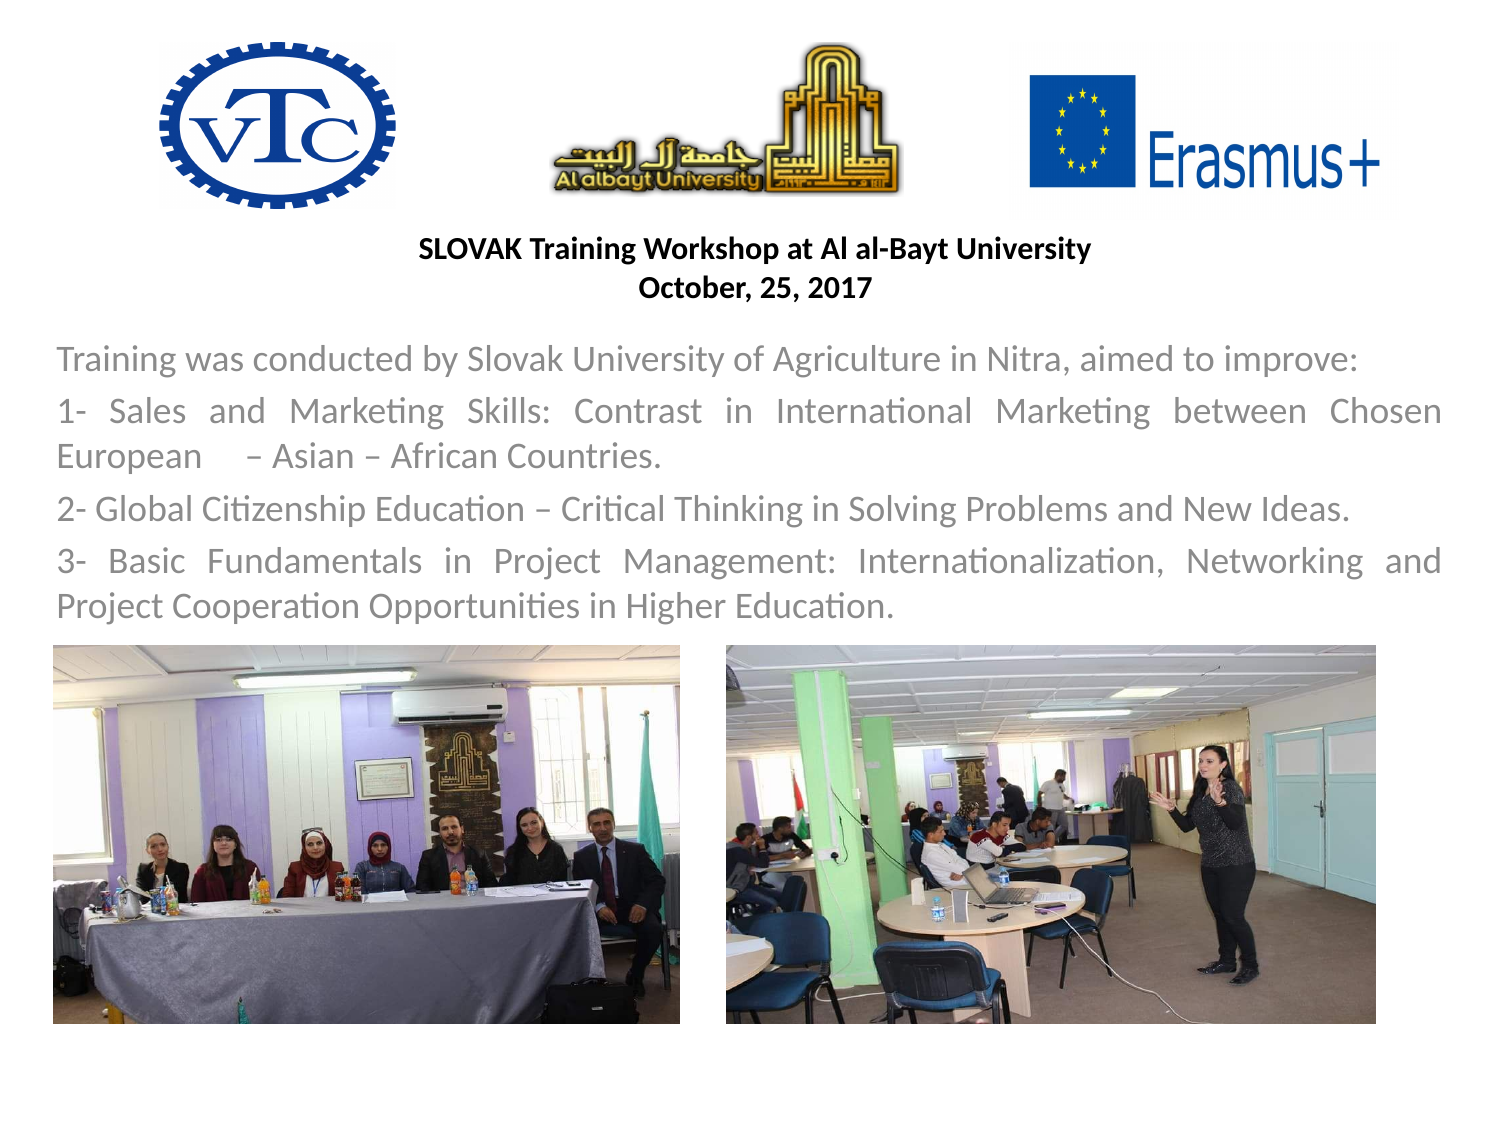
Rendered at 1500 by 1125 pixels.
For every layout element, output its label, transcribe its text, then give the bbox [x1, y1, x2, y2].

picture [548, 42, 904, 197]
picture [52, 644, 680, 1024]
picture [159, 42, 396, 209]
picture [1009, 42, 1400, 220]
title SLOVAK Training Workshop at Al al-Bayt University October, 25, 2017 [64, 219, 1447, 326]
subtitle Training was conducted by Slovak University of Agriculture in Nitra, aimed to improve: 1- Sales and Marketing Skills: Contrast in International Marketing between Chosen European – Asian – African Countries. 2- Global Citizenship Education – Critical Thinking in Solving Problems and New Ideas. 3- Basic Fundamentals in Project Management: Internationalization, Networking and Project Cooperation Opportunities in Higher Education. [41, 326, 1459, 1071]
picture [726, 644, 1377, 1024]
